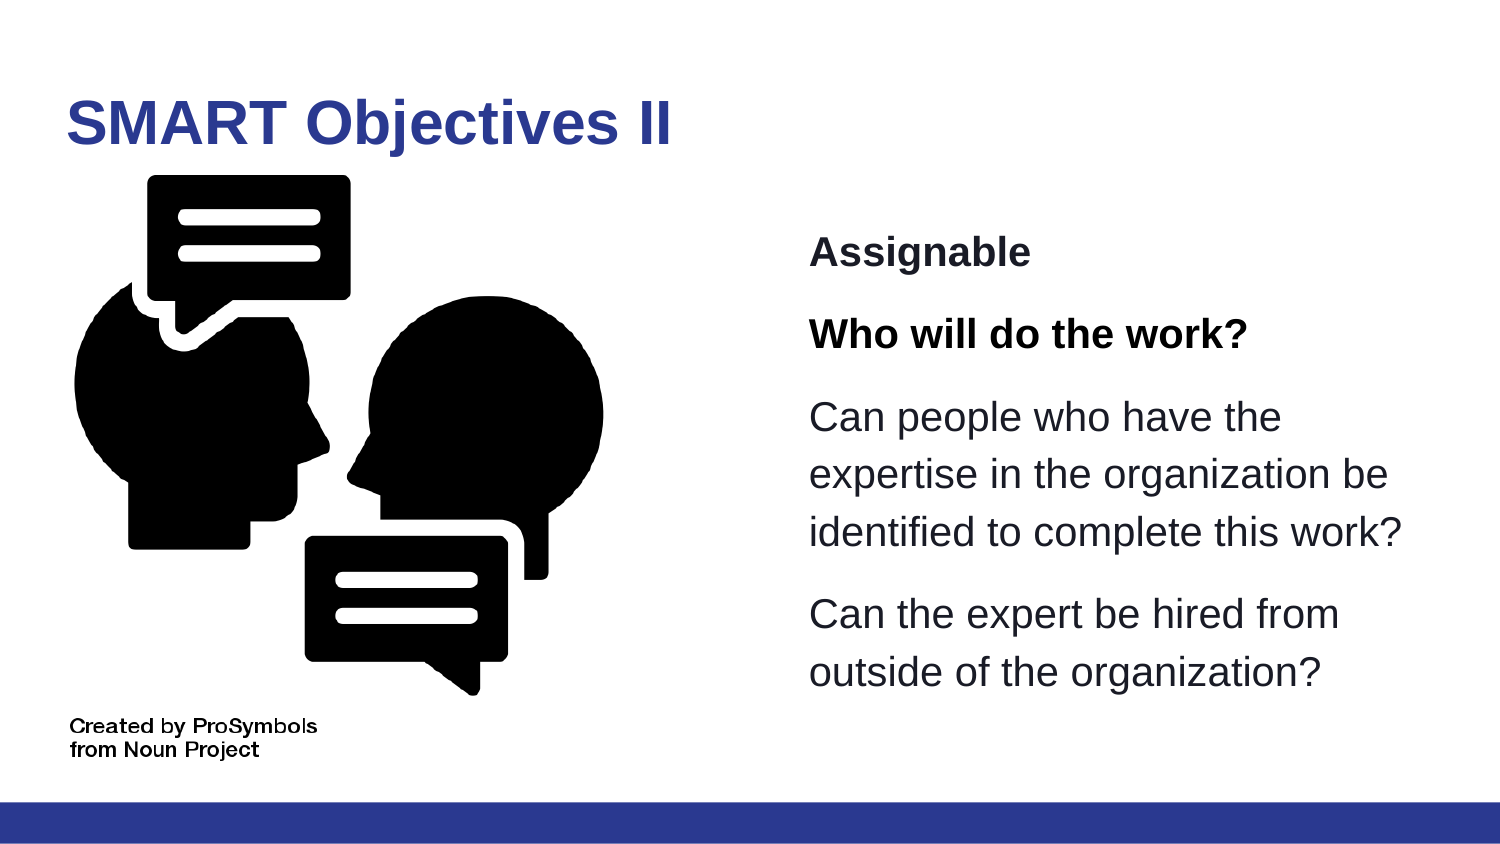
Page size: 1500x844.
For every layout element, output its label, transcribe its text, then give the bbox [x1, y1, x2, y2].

list Assignable Who will do the work? Can people who have the expertise in the organization be identified to complete this work? Can the expert be hired from outside of the organization? [793, 201, 1449, 750]
picture [24, 166, 652, 794]
title SMART Objectives II [51, 67, 1449, 167]
